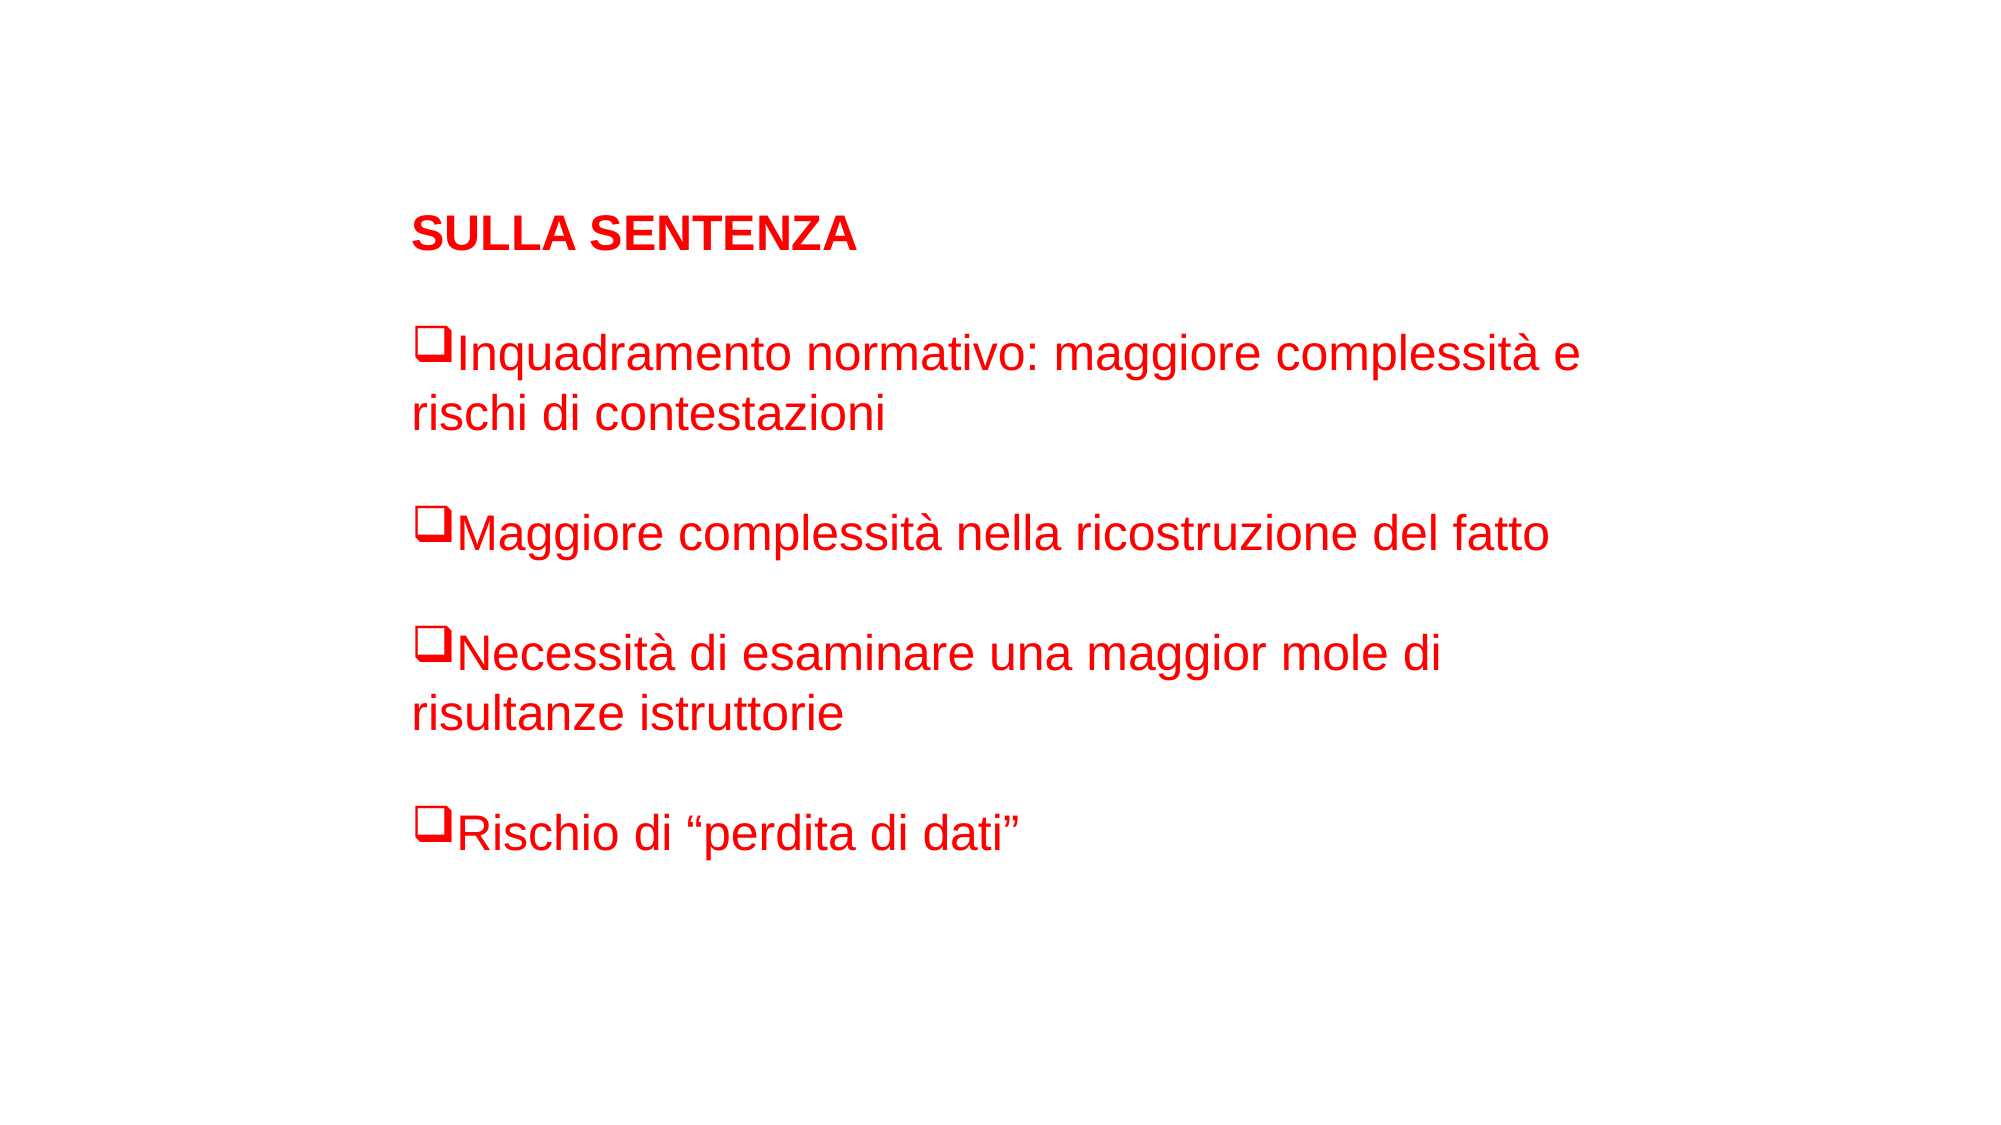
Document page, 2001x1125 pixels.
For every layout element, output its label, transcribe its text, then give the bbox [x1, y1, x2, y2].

text_box SULLA SENTENZA Inquadramento normativo: maggiore complessità e rischi di contestazioni Maggiore complessità nella ricostruzione del fatto Necessità di esaminare una maggior mole di risultanze istruttorie Rischio di “perdita di dati” [396, 193, 1637, 869]
